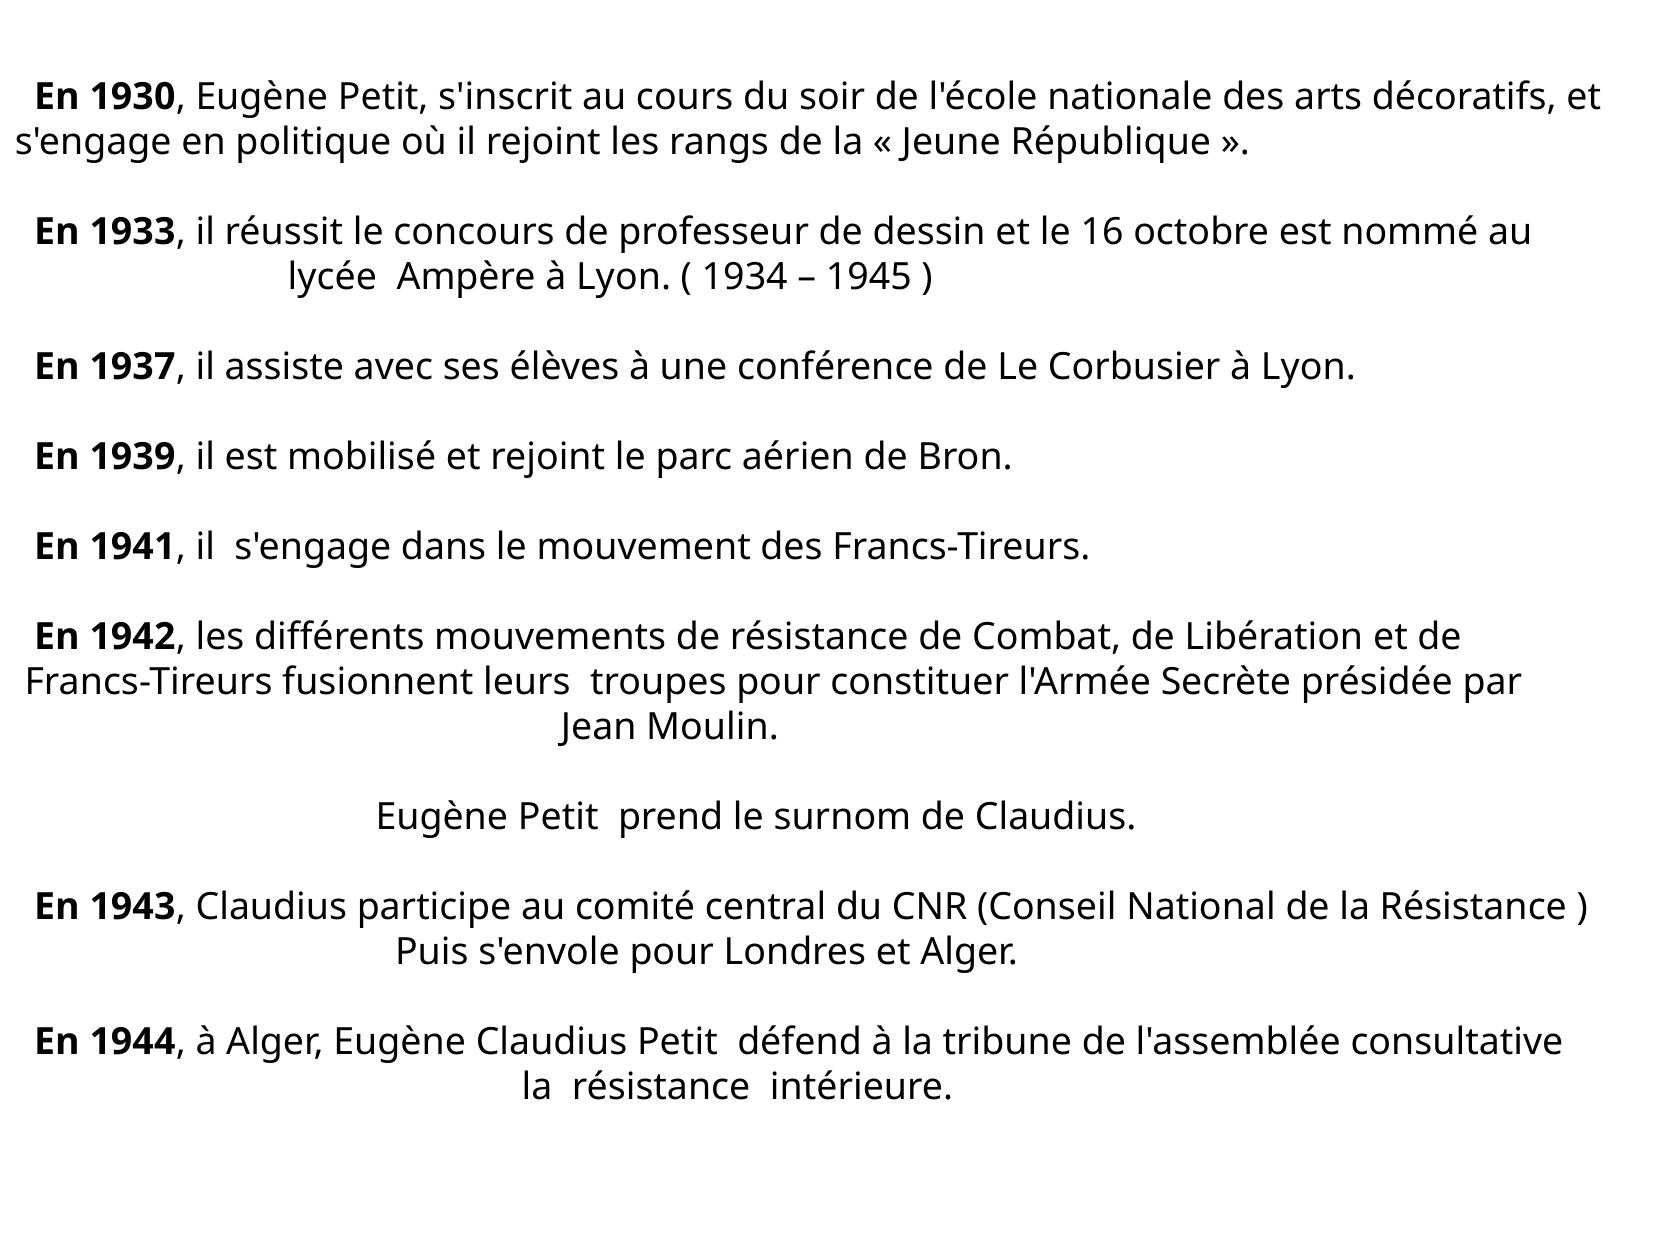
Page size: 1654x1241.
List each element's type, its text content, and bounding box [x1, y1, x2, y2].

text_box En 1930, Eugène Petit, s'inscrit au cours du soir de l'école nationale des arts décoratifs, et s'engage en politique où il rejoint les rangs de la « Jeune République ». En 1933, il réussit le concours de professeur de dessin et le 16 octobre est nommé au lycée Ampère à Lyon. ( 1934 – 1945 ) En 1937, il assiste avec ses élèves à une conférence de Le Corbusier à Lyon. En 1939, il est mobilisé et rejoint le parc aérien de Bron. En 1941, il s'engage dans le mouvement des Francs-Tireurs. En 1942, les différents mouvements de résistance de Combat, de Libération et de Francs-Tireurs fusionnent leurs troupes pour constituer l'Armée Secrète présidée par Jean Moulin. Eugène Petit prend le surnom de Claudius. En 1943, Claudius participe au comité central du CNR (Conseil National de la Résistance ) Puis s'envole pour Londres et Alger. En 1944, à Alger, Eugène Claudius Petit défend à la tribune de l'assemblée consultative la résistance intérieure. [0, 64, 1654, 1084]
